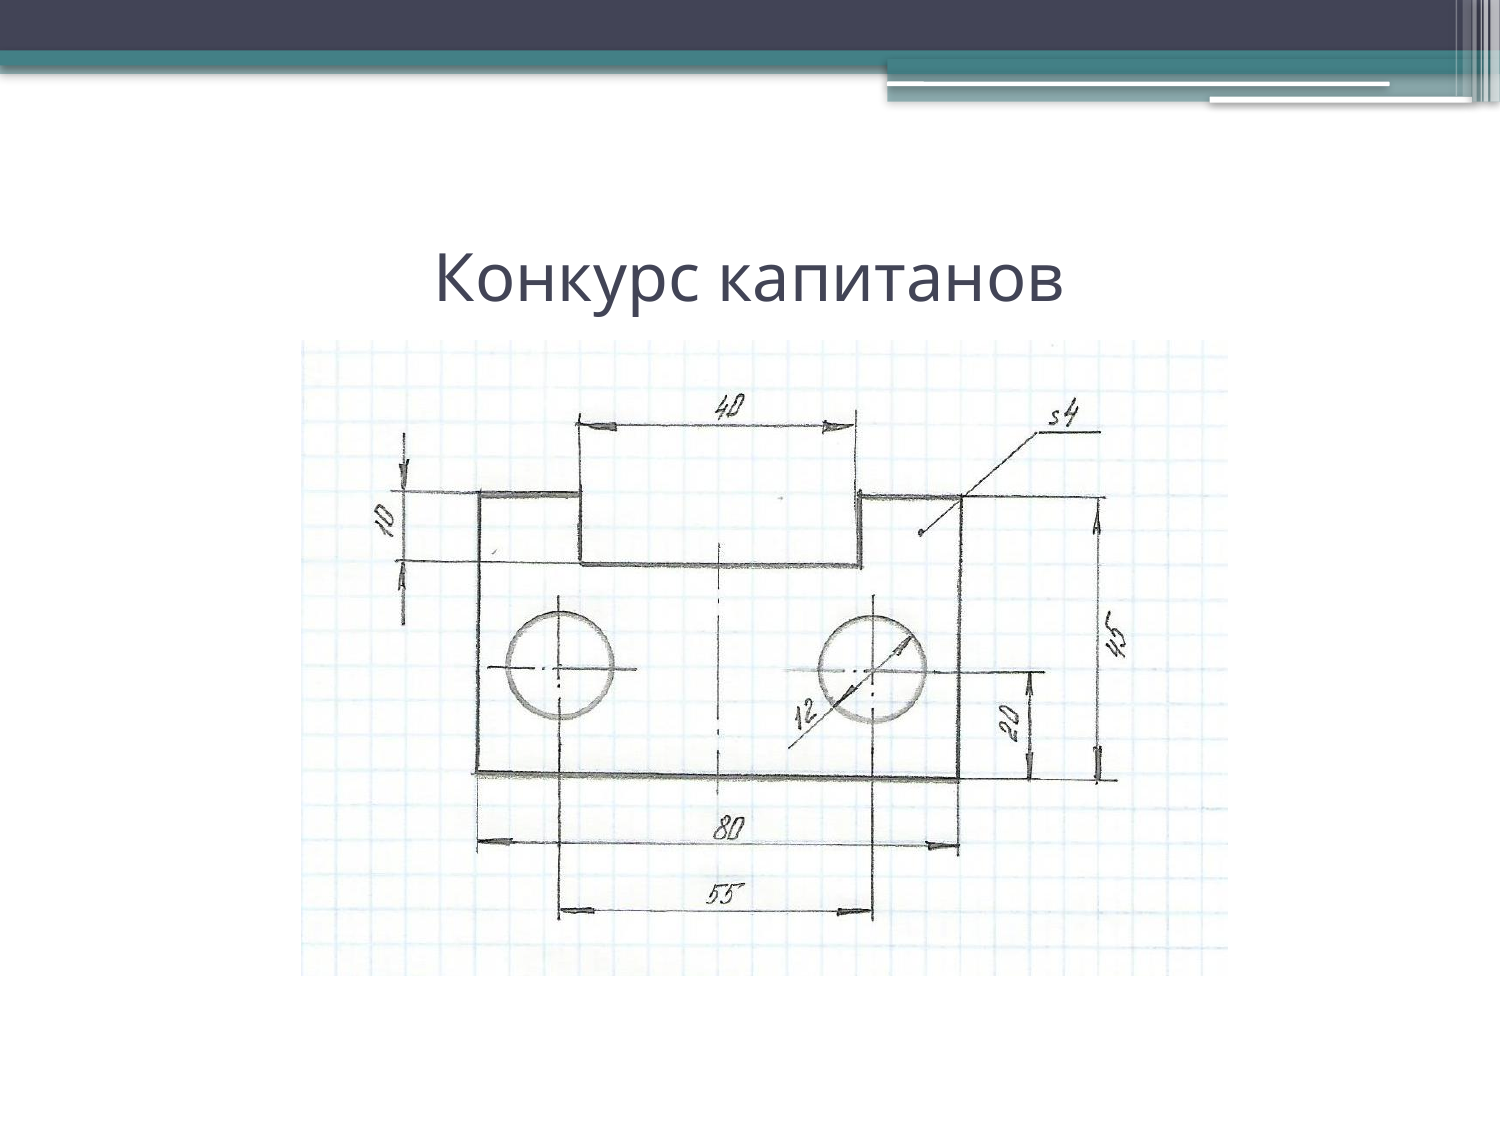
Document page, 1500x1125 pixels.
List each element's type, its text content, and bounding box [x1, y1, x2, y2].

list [300, 340, 1228, 977]
title Конкурс капитанов [75, 187, 1425, 363]
